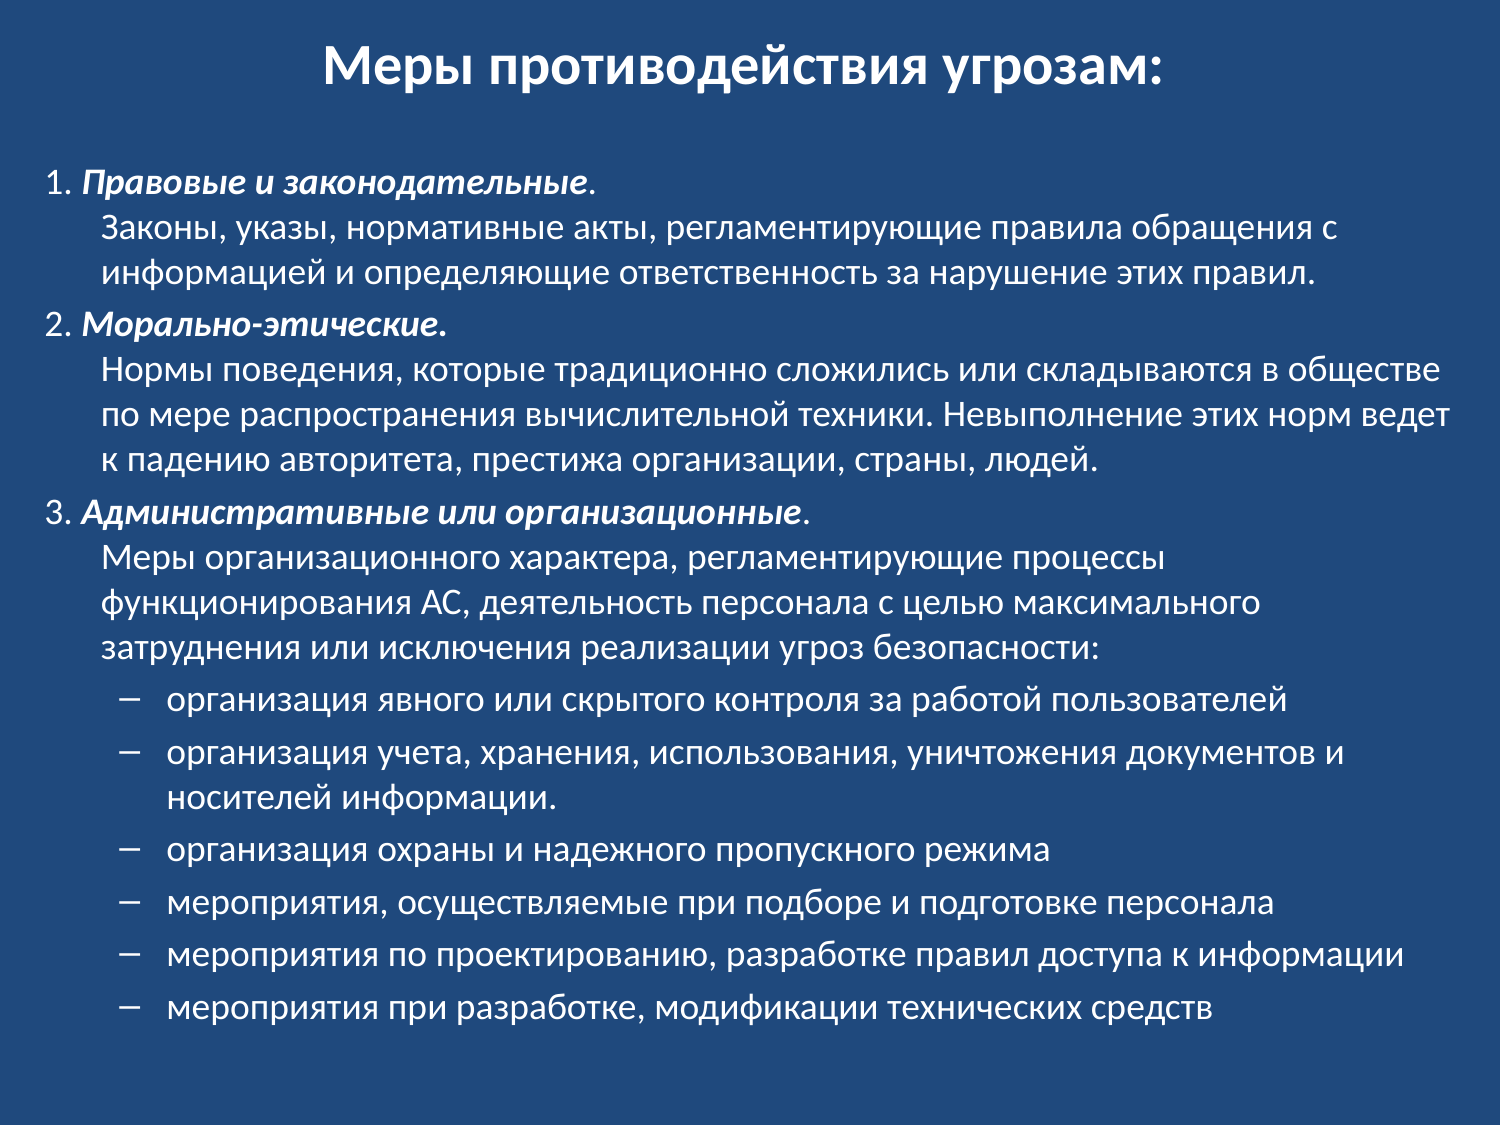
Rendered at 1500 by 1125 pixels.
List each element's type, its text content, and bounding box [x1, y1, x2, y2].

list Меры противодействия угрозам: 1. Правовые и законодательные. Законы, указы, нормативные акты, регламентирующие правила обращения с информацией и определяющие ответственность за нарушение этих правил. 2. Морально-этические. Нормы поведения, которые традиционно сложились или складываются в обществе по мере распространения вычислительной техники. Невыполнение этих норм ведет к падению авторитета, престижа организации, страны, людей. 3. Административные или организационные. Меры организационного характера, регламентирующие процессы функционирования АС, деятельность персонала с целью максимального затруднения или исключения реализации угроз безопасности: организация явного или скрытого контроля за работой пользователей организация учета, хранения, использования, уничтожения документов и носителей информации. организация охраны и надежного пропускного режима мероприятия, осуществляемые при подборе и подготовке персонала мероприятия по проектированию, разработке правил доступа к информации мероприятия при разработке, модификации технических средств [29, 19, 1471, 1106]
